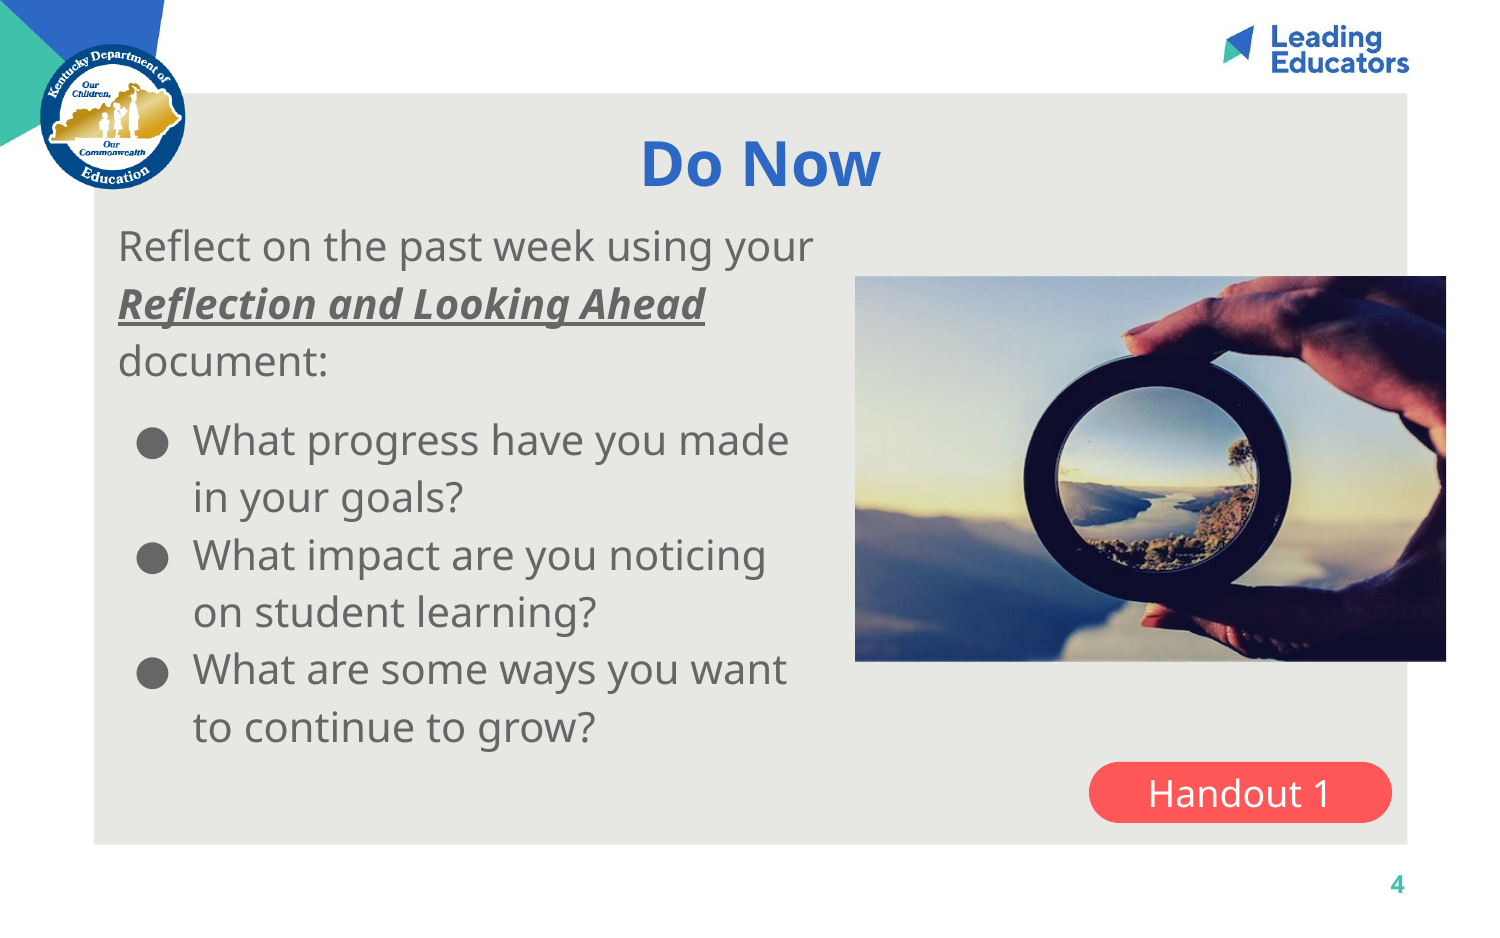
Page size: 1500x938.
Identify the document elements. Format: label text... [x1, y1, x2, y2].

text_box Handout 1 [1088, 761, 1393, 823]
title Do Now [145, 123, 1392, 245]
picture [0, 0, 1500, 938]
text_box 4 [1149, 849, 1480, 922]
list Reflect on the past week using your Reflection and Looking Ahead document: What progress have you made in your goals? What impact are you noticing on student learning? What are some ways you want to continue to grow? [117, 212, 820, 626]
